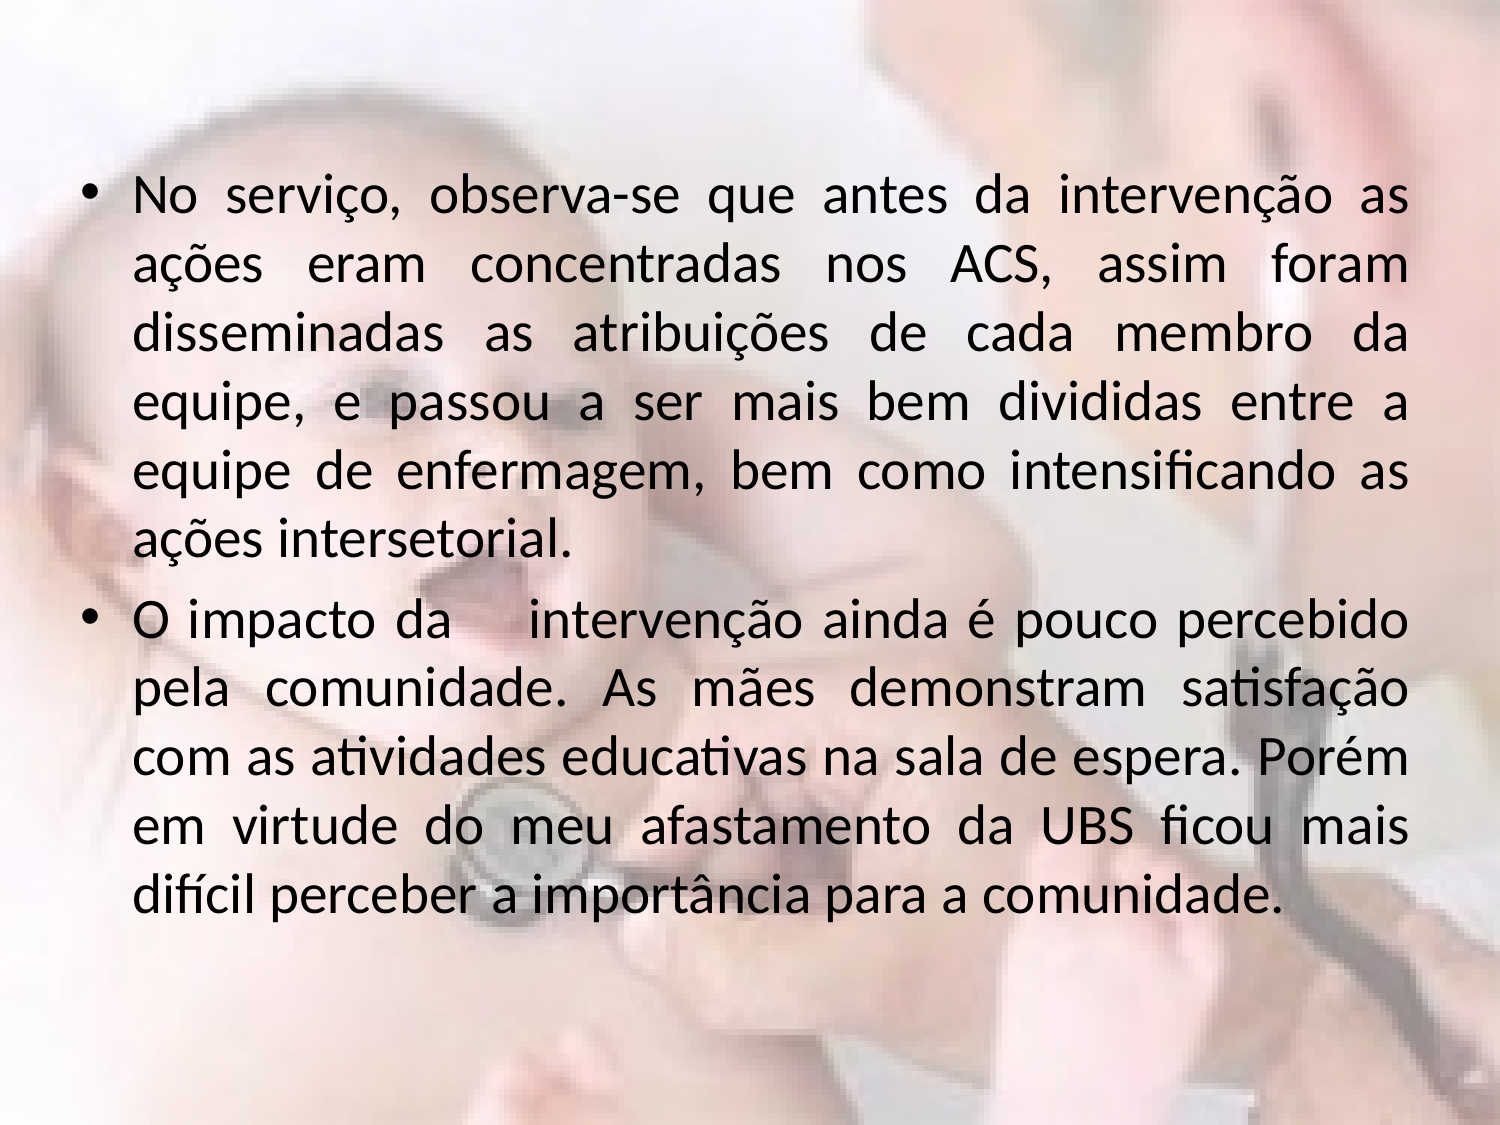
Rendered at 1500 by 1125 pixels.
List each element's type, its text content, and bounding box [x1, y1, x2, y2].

list No serviço, observa-se que antes da intervenção as ações eram concentradas nos ACS, assim foram disseminadas as atribuições de cada membro da equipe, e passou a ser mais bem divididas entre a equipe de enfermagem, bem como intensificando as ações intersetorial. O impacto da intervenção ainda é pouco percebido pela comunidade. As mães demonstram satisfação com as atividades educativas na sala de espera. Porém em virtude do meu afastamento da UBS ficou mais difícil perceber a importância para a comunidade. [64, 149, 1425, 1005]
